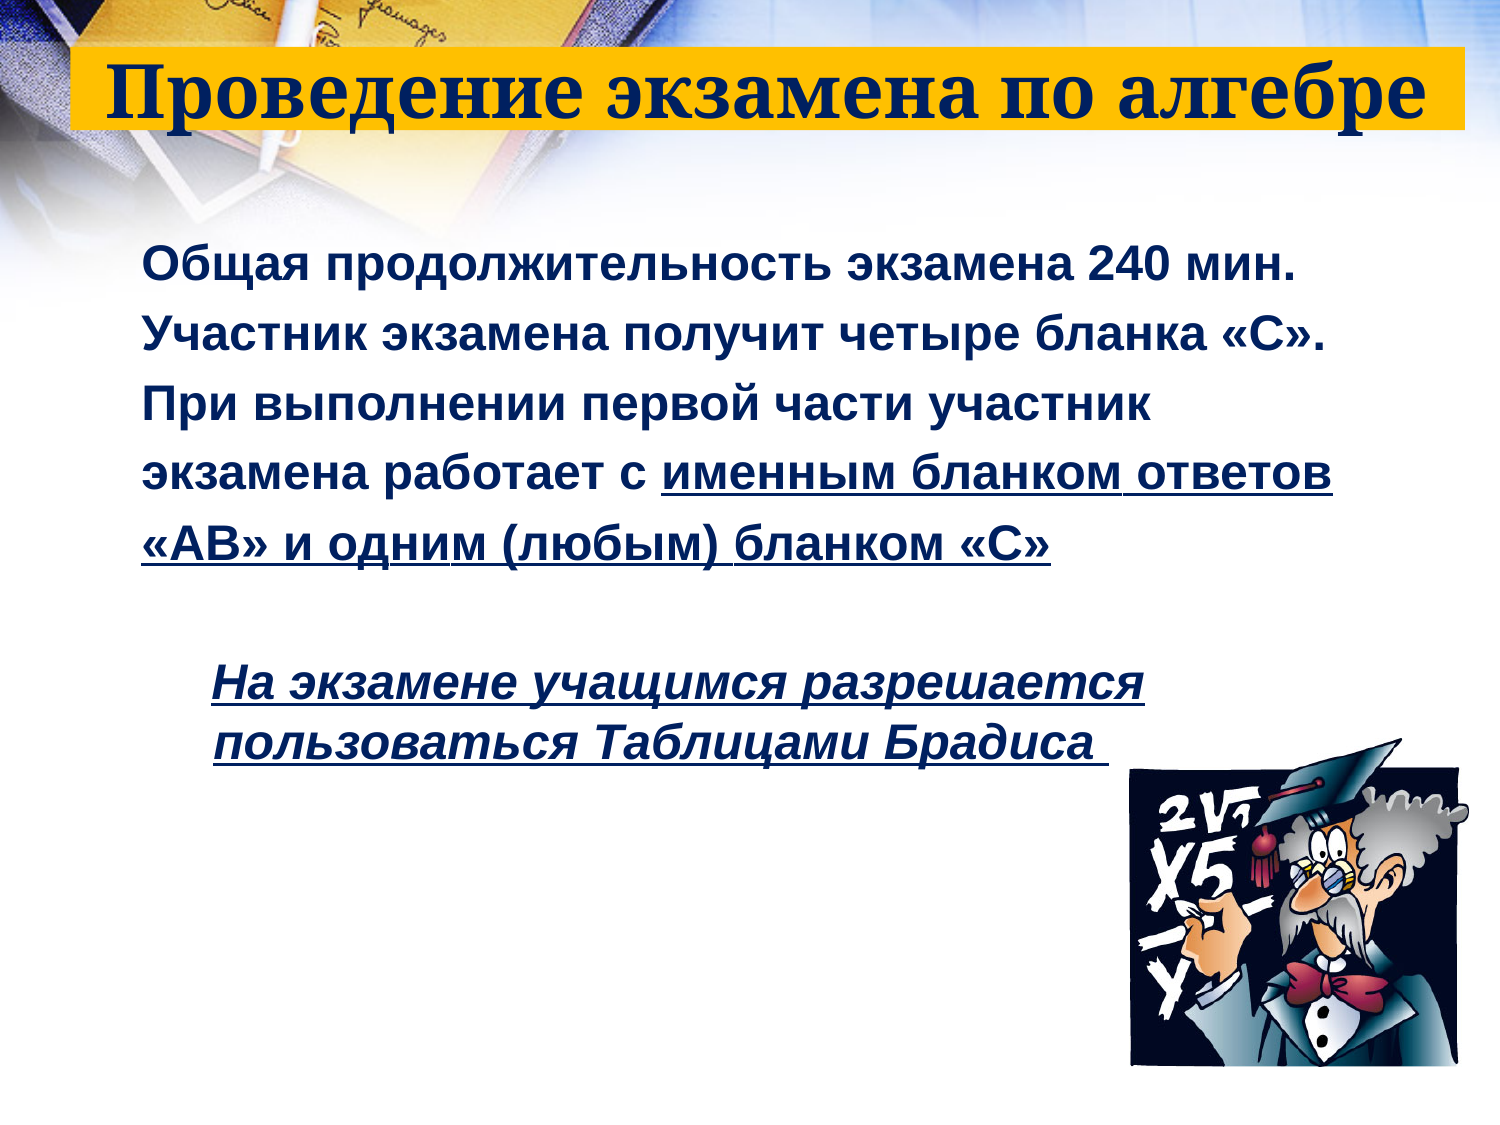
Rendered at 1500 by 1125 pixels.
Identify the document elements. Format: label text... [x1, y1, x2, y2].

picture [0, 0, 1500, 222]
list Общая продолжительность экзамена 240 мин. Участник экзамена получит четыре бланка «С». При выполнении первой части участник экзамена работает с именным бланком ответов «АВ» и одним (любым) бланком «С» На экзамене учащимся разрешается пользоваться Таблицами Брадиса [0, 222, 1500, 962]
title Проведение экзамена по алгебре [70, 46, 1466, 131]
picture [0, 737, 1500, 1125]
